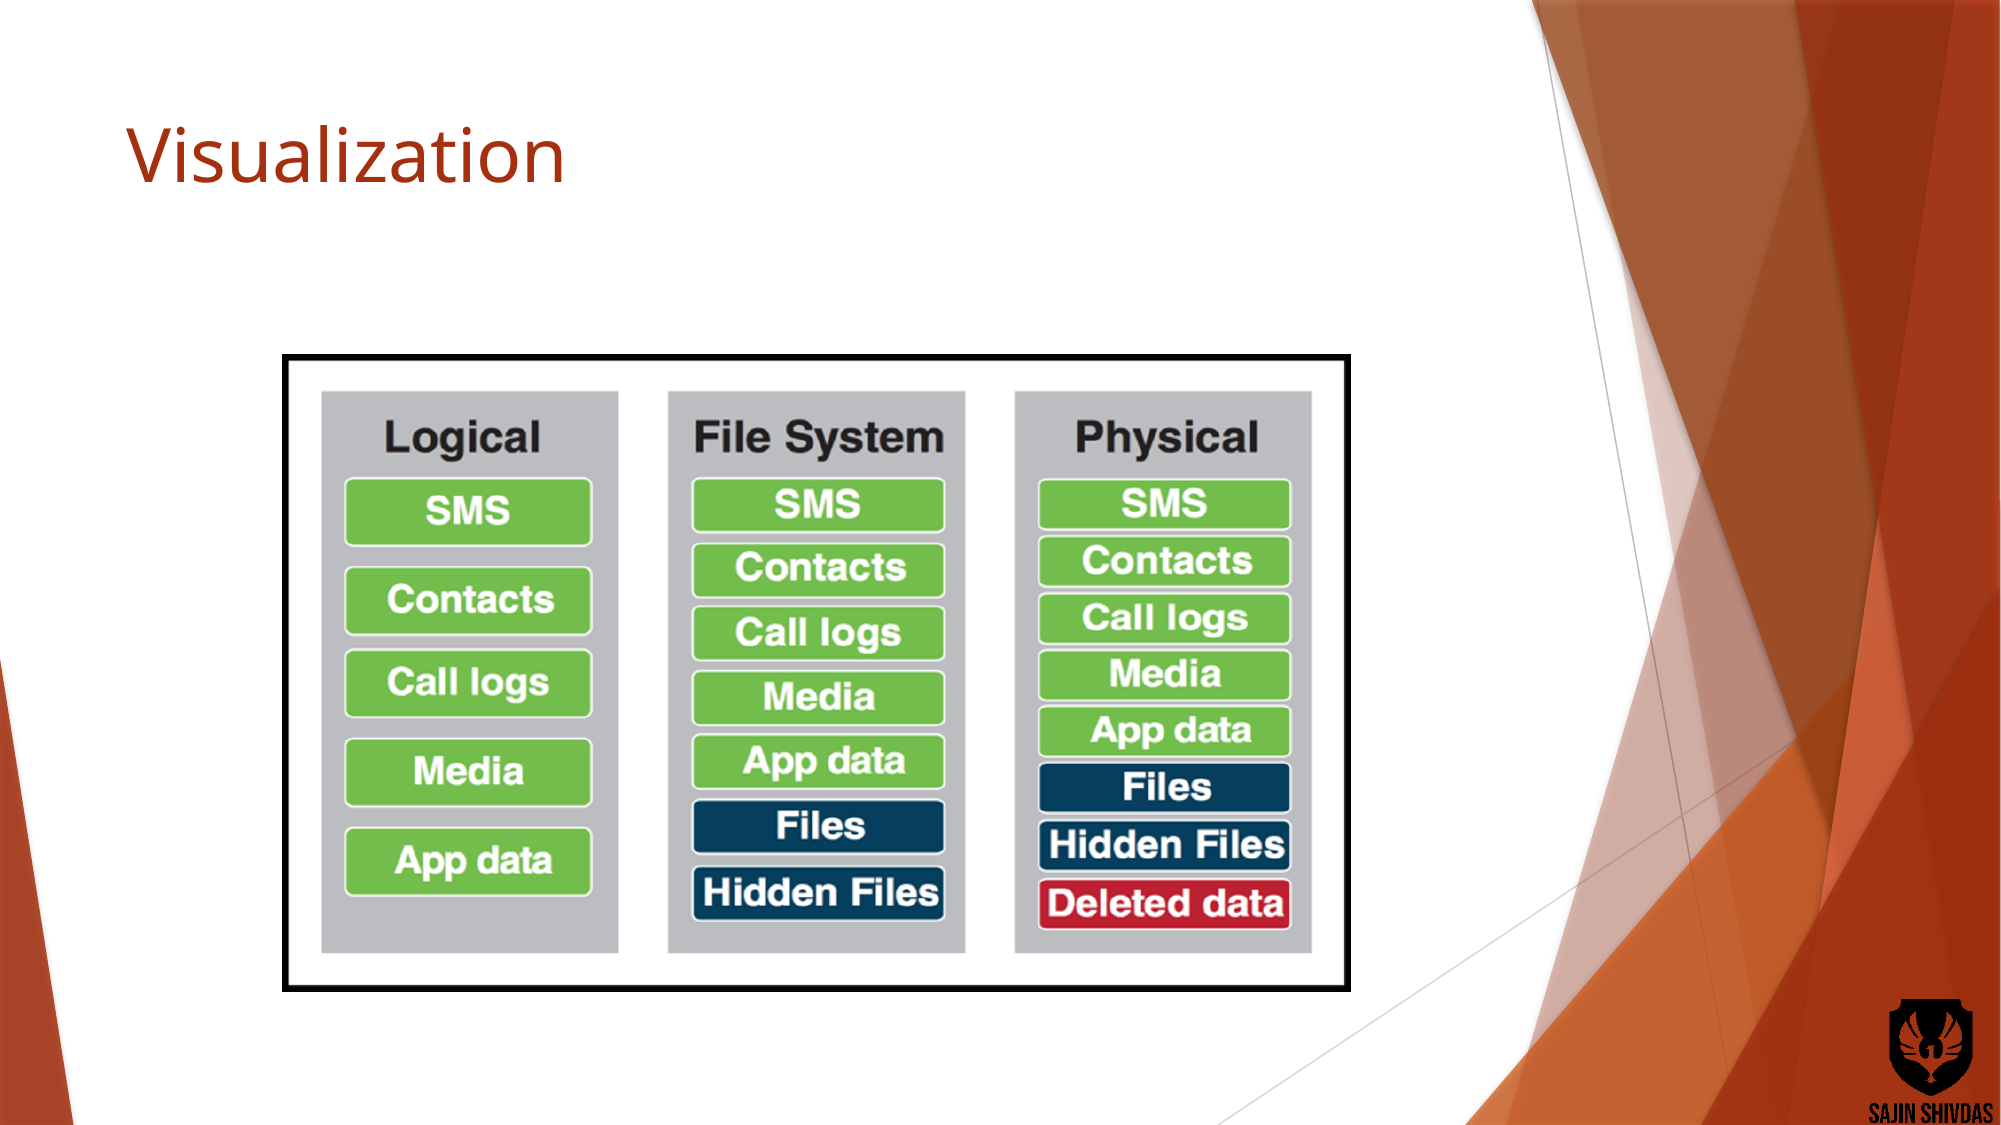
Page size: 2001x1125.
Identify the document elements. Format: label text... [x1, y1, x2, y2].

picture [1855, 986, 2001, 1125]
title Visualization [111, 99, 1522, 317]
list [281, 353, 1351, 992]
